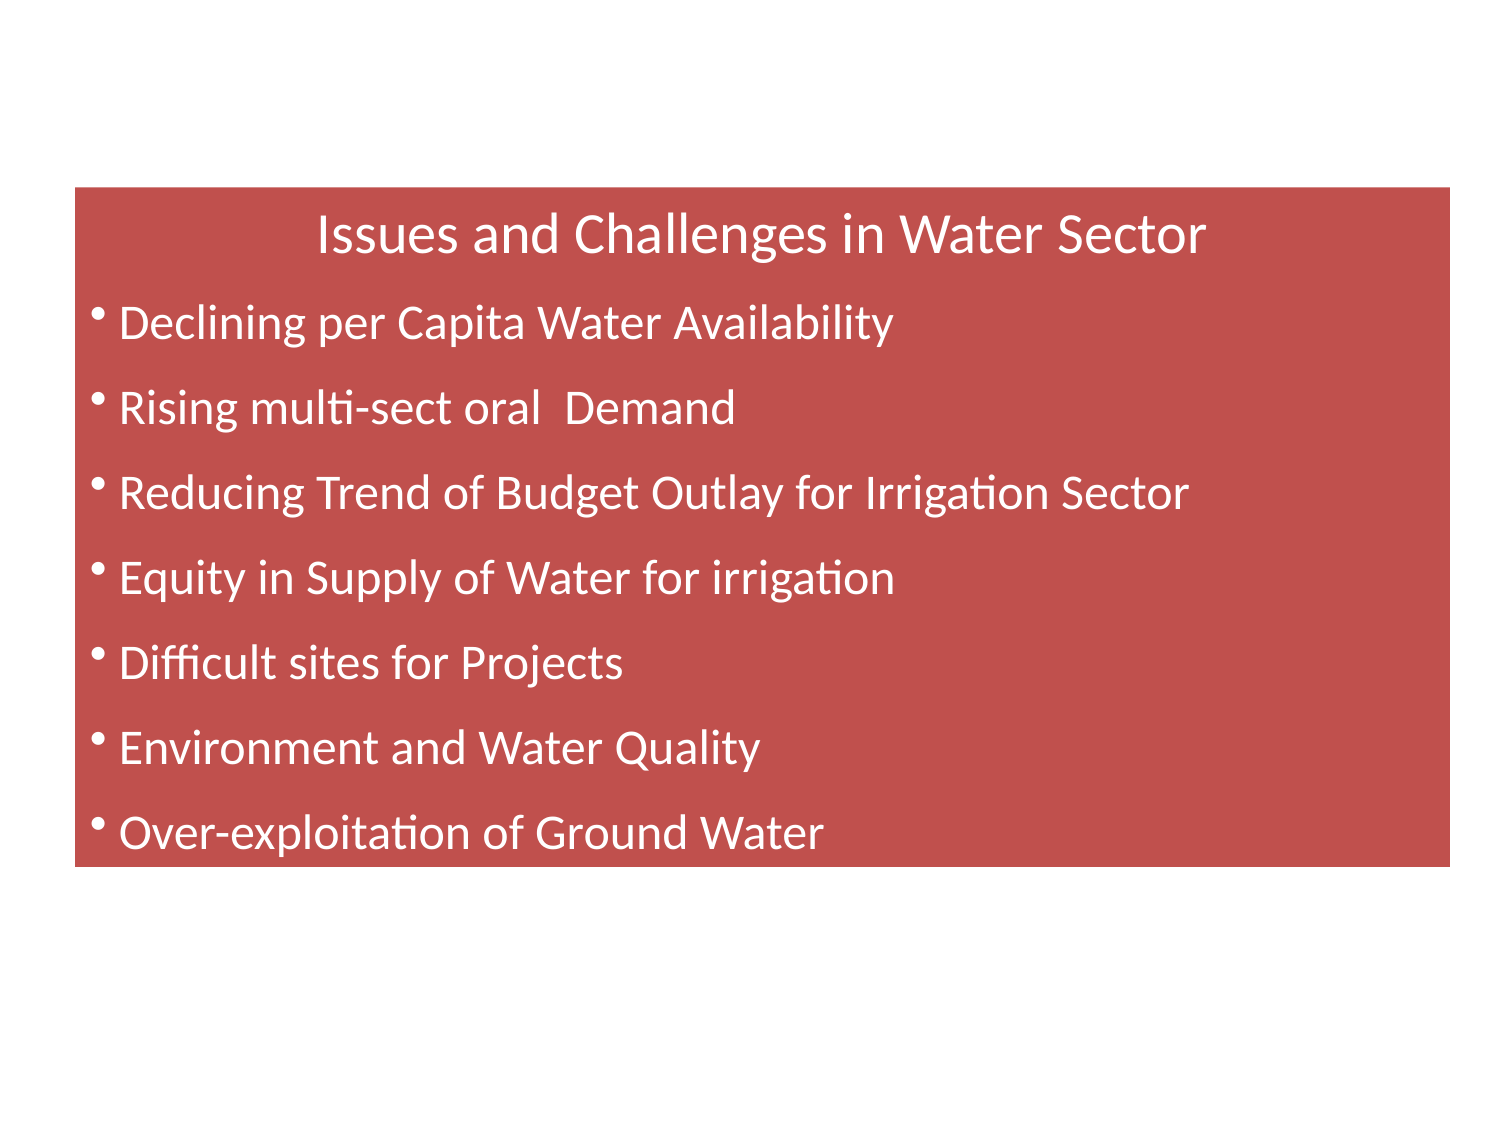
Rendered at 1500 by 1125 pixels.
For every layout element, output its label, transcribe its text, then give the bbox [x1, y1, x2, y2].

text_box Issues and Challenges in Water Sector Declining per Capita Water Availability Rising multi-sect oral Demand Reducing Trend of Budget Outlay for Irrigation Sector Equity in Supply of Water for irrigation Difficult sites for Projects Environment and Water Quality Over-exploitation of Ground Water [75, 187, 1450, 867]
